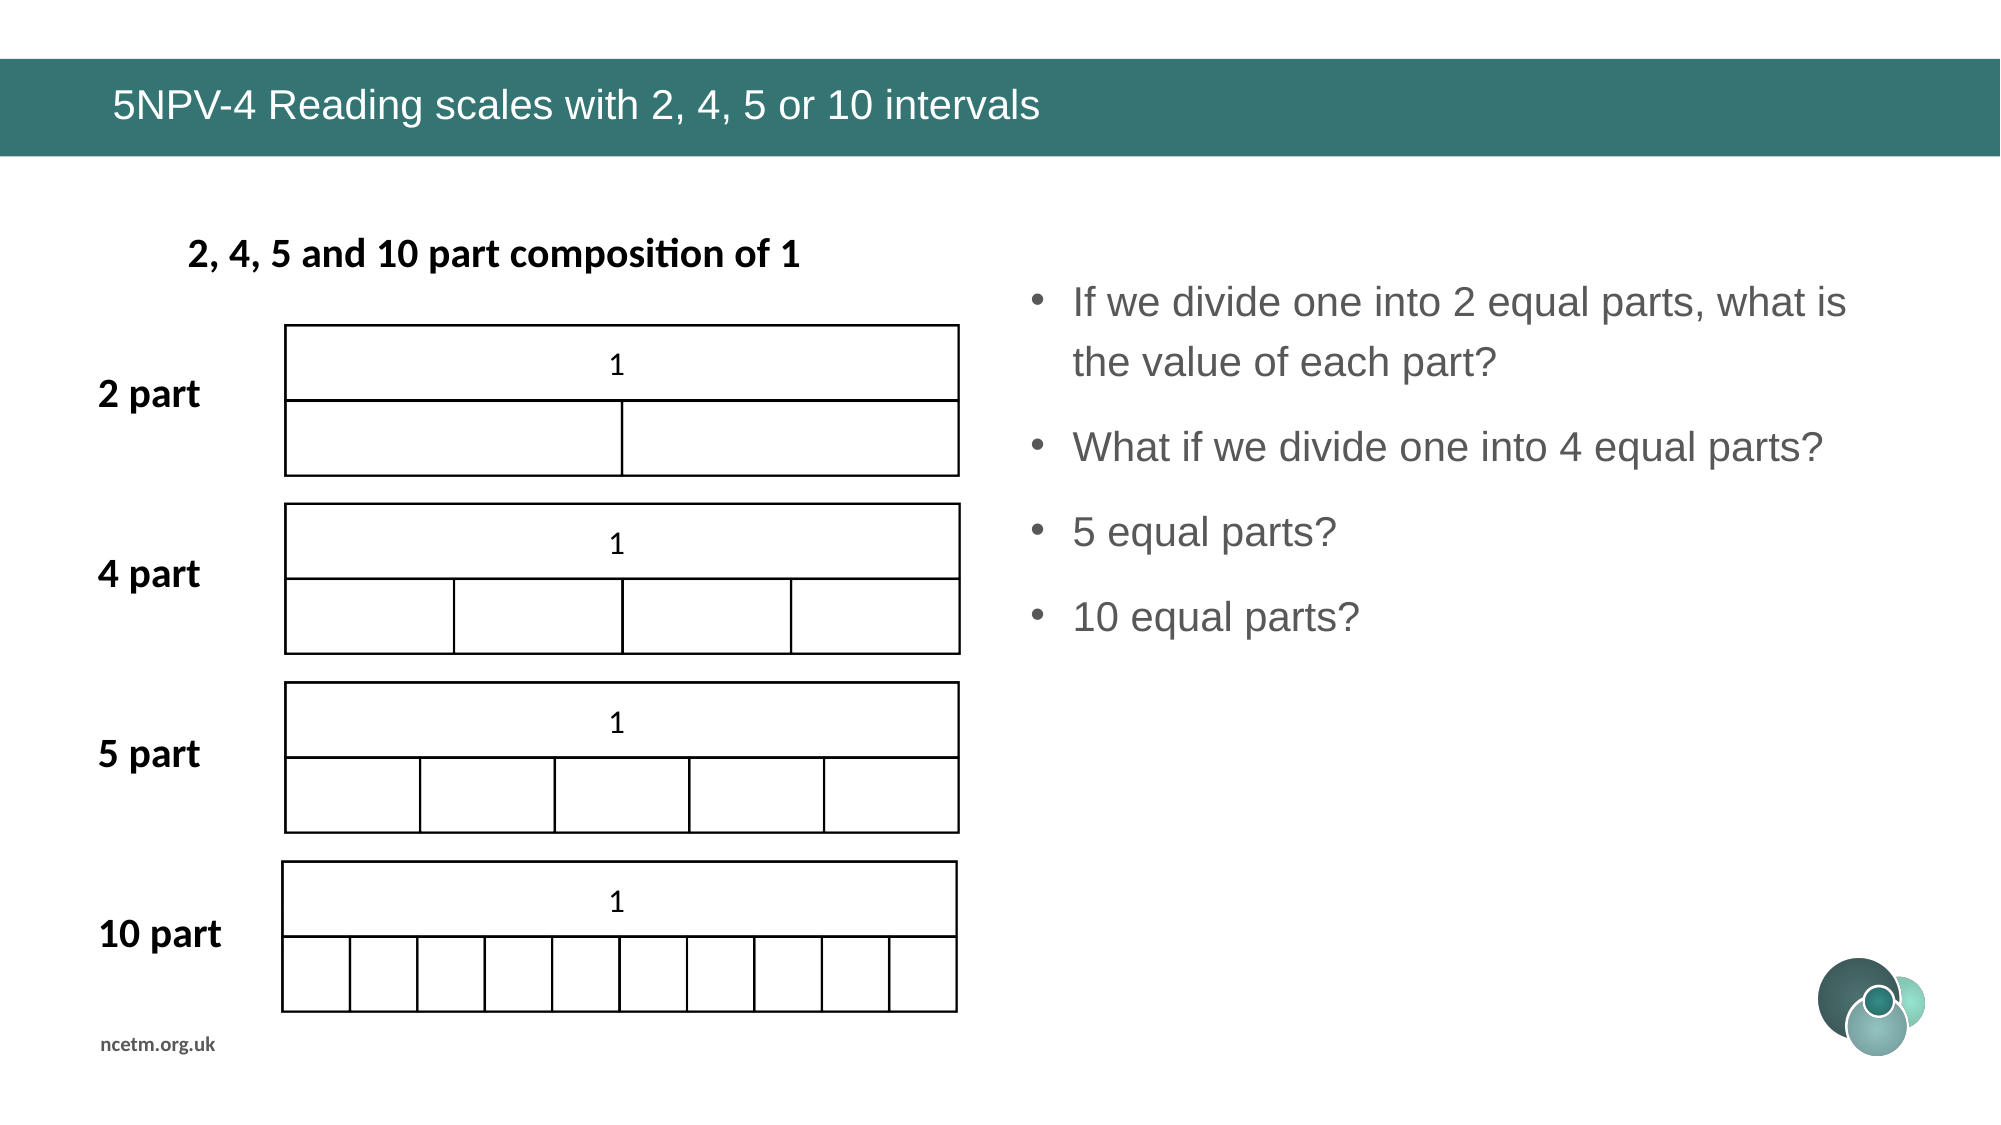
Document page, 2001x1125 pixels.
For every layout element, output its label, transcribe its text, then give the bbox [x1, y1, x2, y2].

title 5NPV-4 Reading scales with 2, 4, 5 or 10 intervals [97, 76, 1945, 147]
text_box If we divide one into 2 equal parts, what is the value of each part? What if we divide one into 4 equal parts? 5 equal parts? 10 equal parts? [1015, 257, 1900, 930]
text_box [283, 324, 960, 477]
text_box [314, 601, 930, 646]
text_box 4 part [83, 538, 271, 604]
text_box 2 part [83, 358, 271, 424]
picture [281, 860, 958, 1013]
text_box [299, 782, 915, 827]
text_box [284, 502, 961, 656]
text_box 10 part [83, 898, 271, 964]
text_box 5 part [83, 718, 271, 784]
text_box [283, 681, 960, 834]
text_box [288, 944, 953, 1004]
text_box 2, 4, 5 and 10 part composition of 1 [38, 218, 951, 284]
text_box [394, 416, 844, 460]
picture [1818, 958, 1925, 1056]
